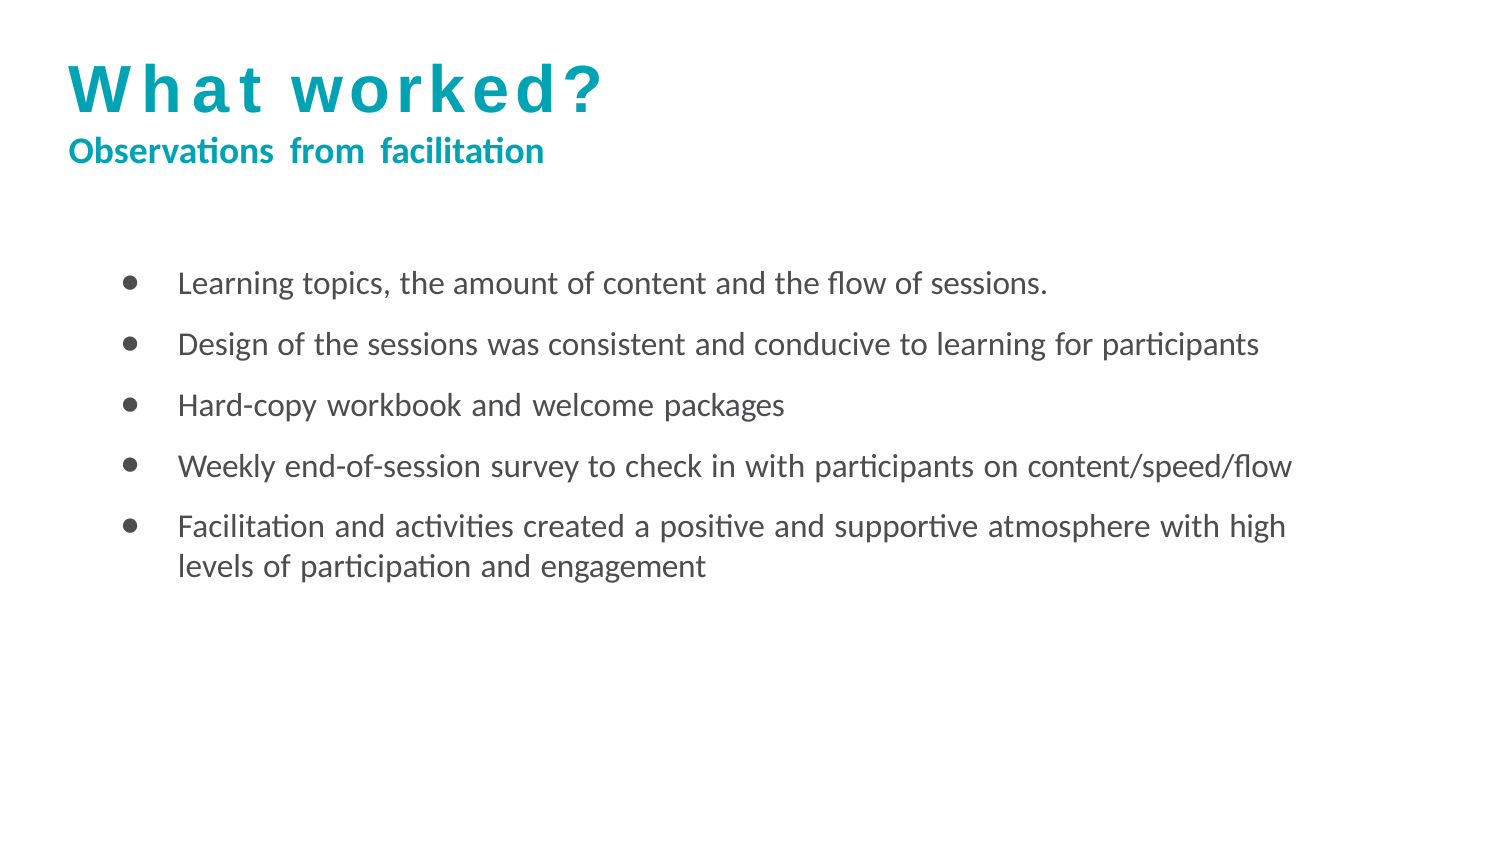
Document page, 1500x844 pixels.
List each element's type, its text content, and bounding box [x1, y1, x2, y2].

title What worked? Observations from facilitation [66, 43, 1198, 187]
text_box Learning topics, the amount of content and the flow of sessions. Design of the sessions was consistent and conducive to learning for participants Hard-copy workbook and welcome packages Weekly end-of-session survey to check in with participants on content/speed/flow Facilitation and activities created a positive and supportive atmosphere with high levels of participation and engagement [118, 238, 1314, 585]
